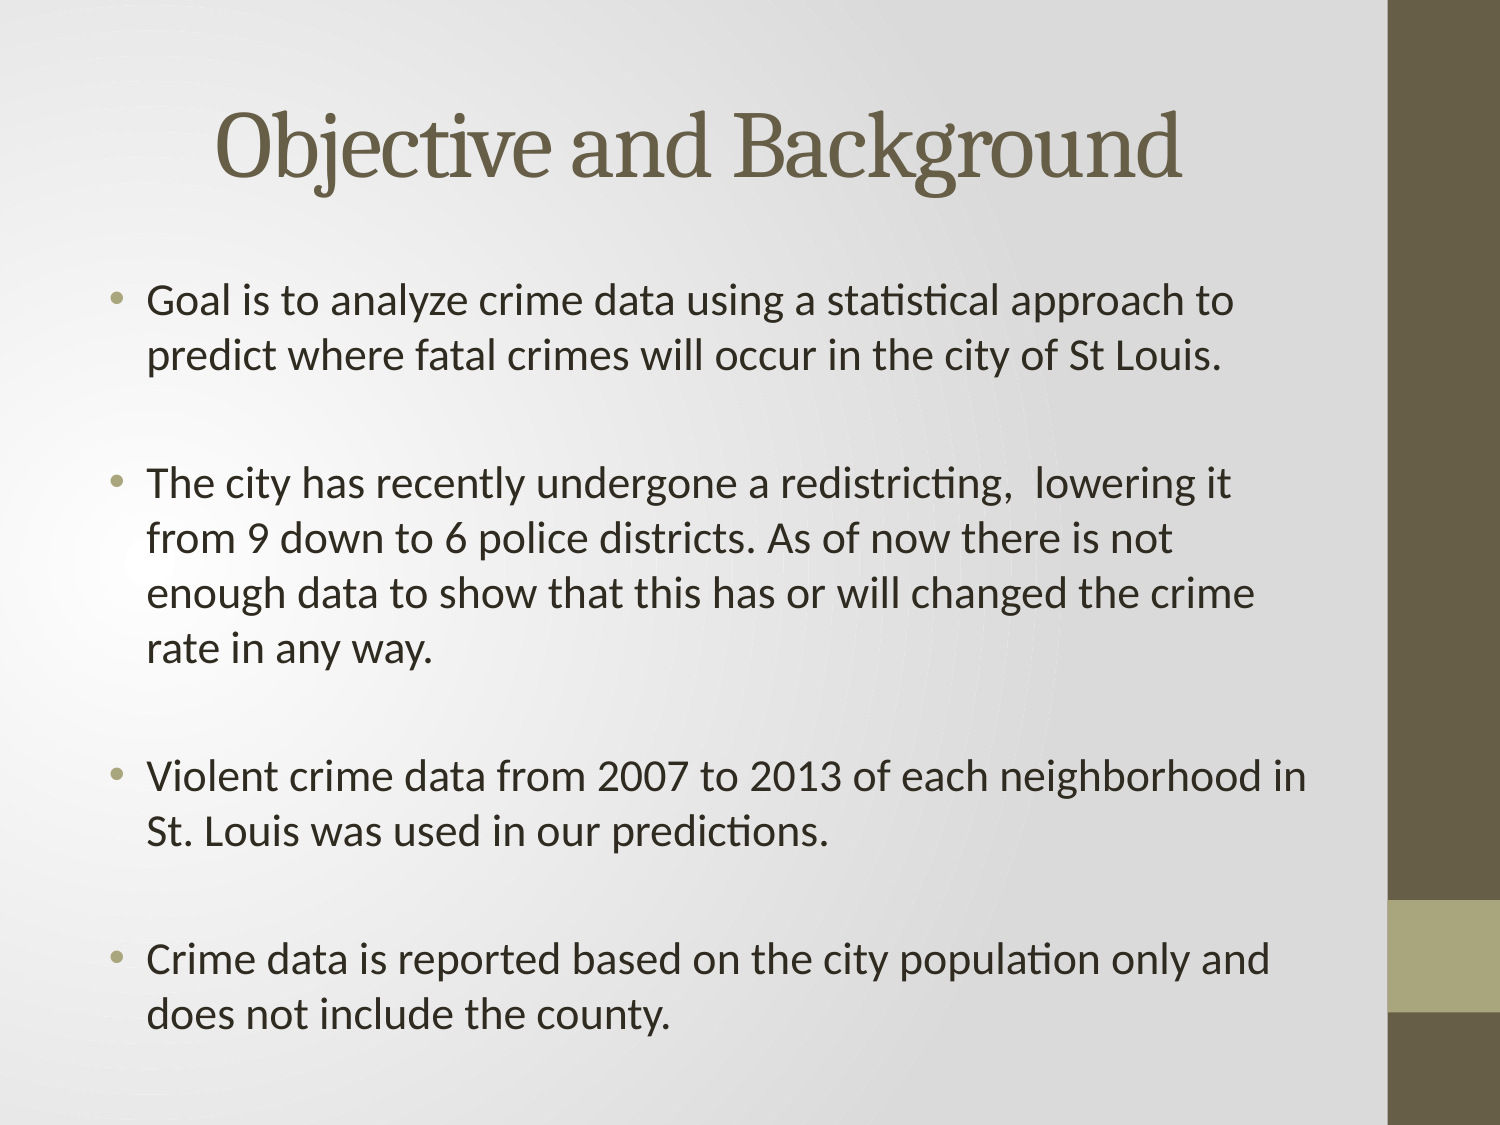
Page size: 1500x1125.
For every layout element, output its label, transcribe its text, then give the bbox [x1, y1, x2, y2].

title Objective and Background [75, 45, 1325, 233]
list Goal is to analyze crime data using a statistical approach to predict where fatal crimes will occur in the city of St Louis. The city has recently undergone a redistricting, lowering it from 9 down to 6 police districts. As of now there is not enough data to show that this has or will changed the crime rate in any way. Violent crime data from 2007 to 2013 of each neighborhood in St. Louis was used in our predictions. Crime data is reported based on the city population only and does not include the county. [75, 262, 1325, 1050]
